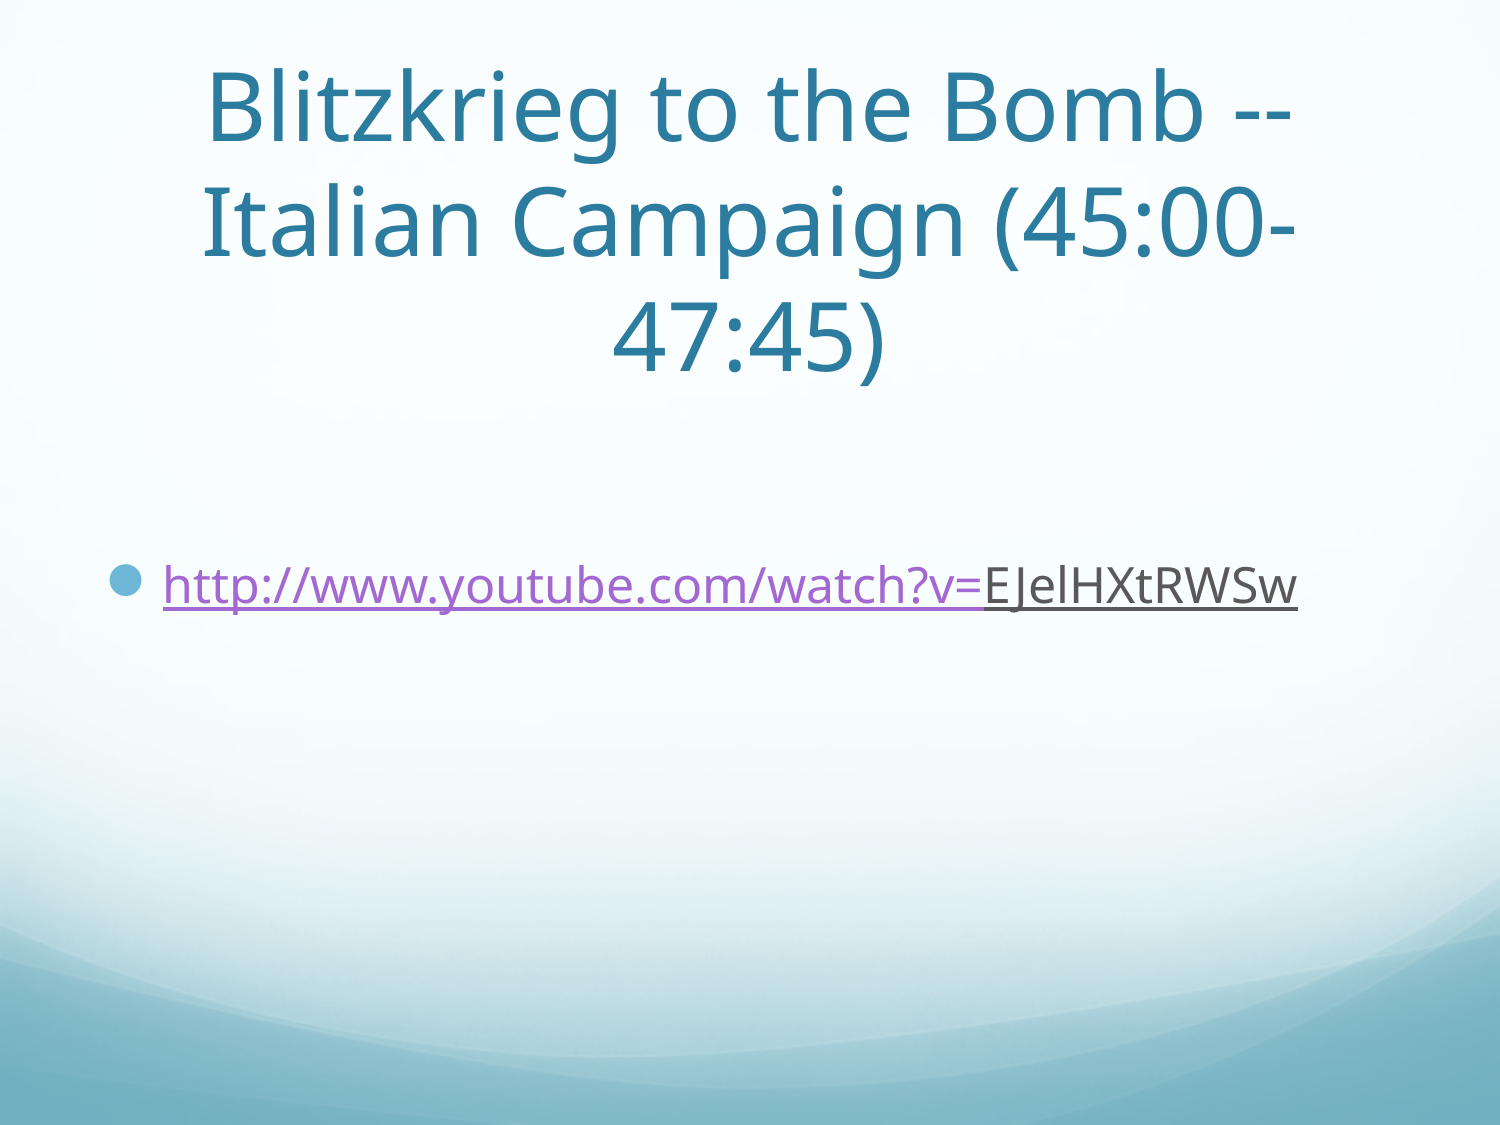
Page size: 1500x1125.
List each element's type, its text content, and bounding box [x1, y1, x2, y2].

list http://www.youtube.com/watch?v=EJelHXtRWSw [90, 545, 1410, 925]
title Blitzkrieg to the Bomb -- Italian Campaign (45:00- 47:45) [90, 179, 1410, 399]
